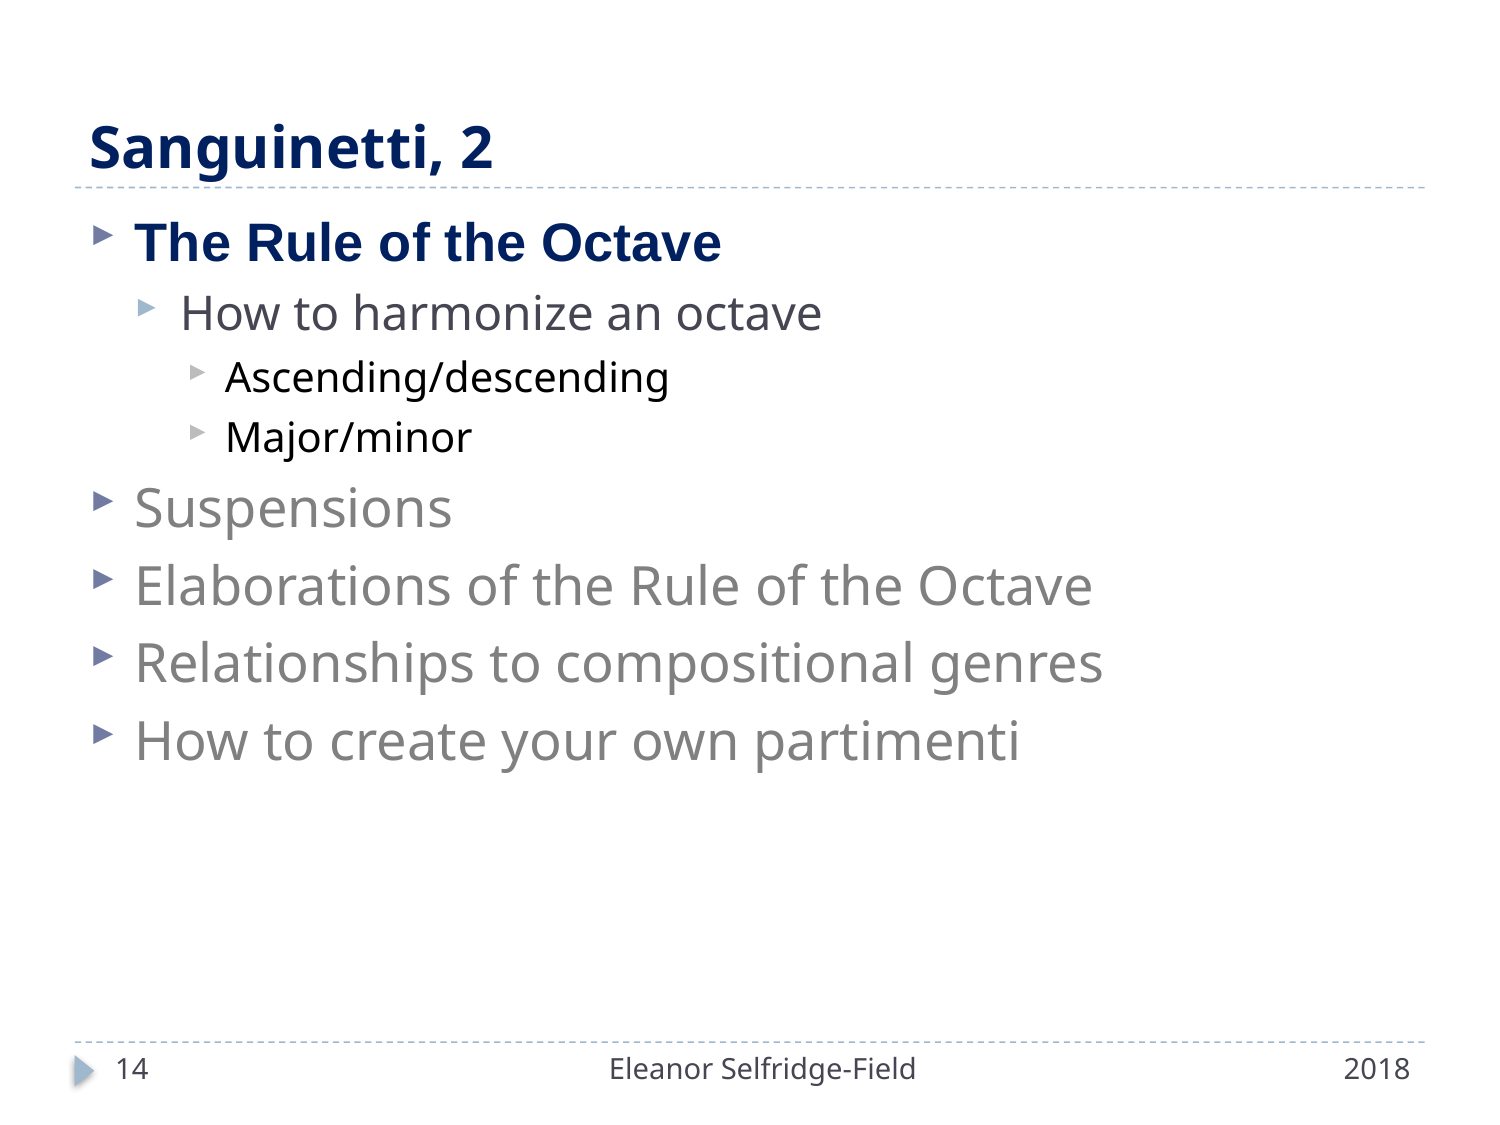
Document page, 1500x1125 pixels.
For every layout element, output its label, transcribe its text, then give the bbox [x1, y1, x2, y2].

slide_number 14 [100, 1042, 426, 1103]
title Sanguinetti, 2 [75, 24, 1425, 188]
slide_number 2018 [1050, 1042, 1426, 1103]
list The Rule of the Octave How to harmonize an octave Ascending/descending Major/minor Suspensions Elaborations of the Rule of the Octave Relationships to compositional genres How to create your own partimenti [75, 200, 1425, 1010]
footer Eleanor Selfridge-Field [475, 1042, 1050, 1103]
